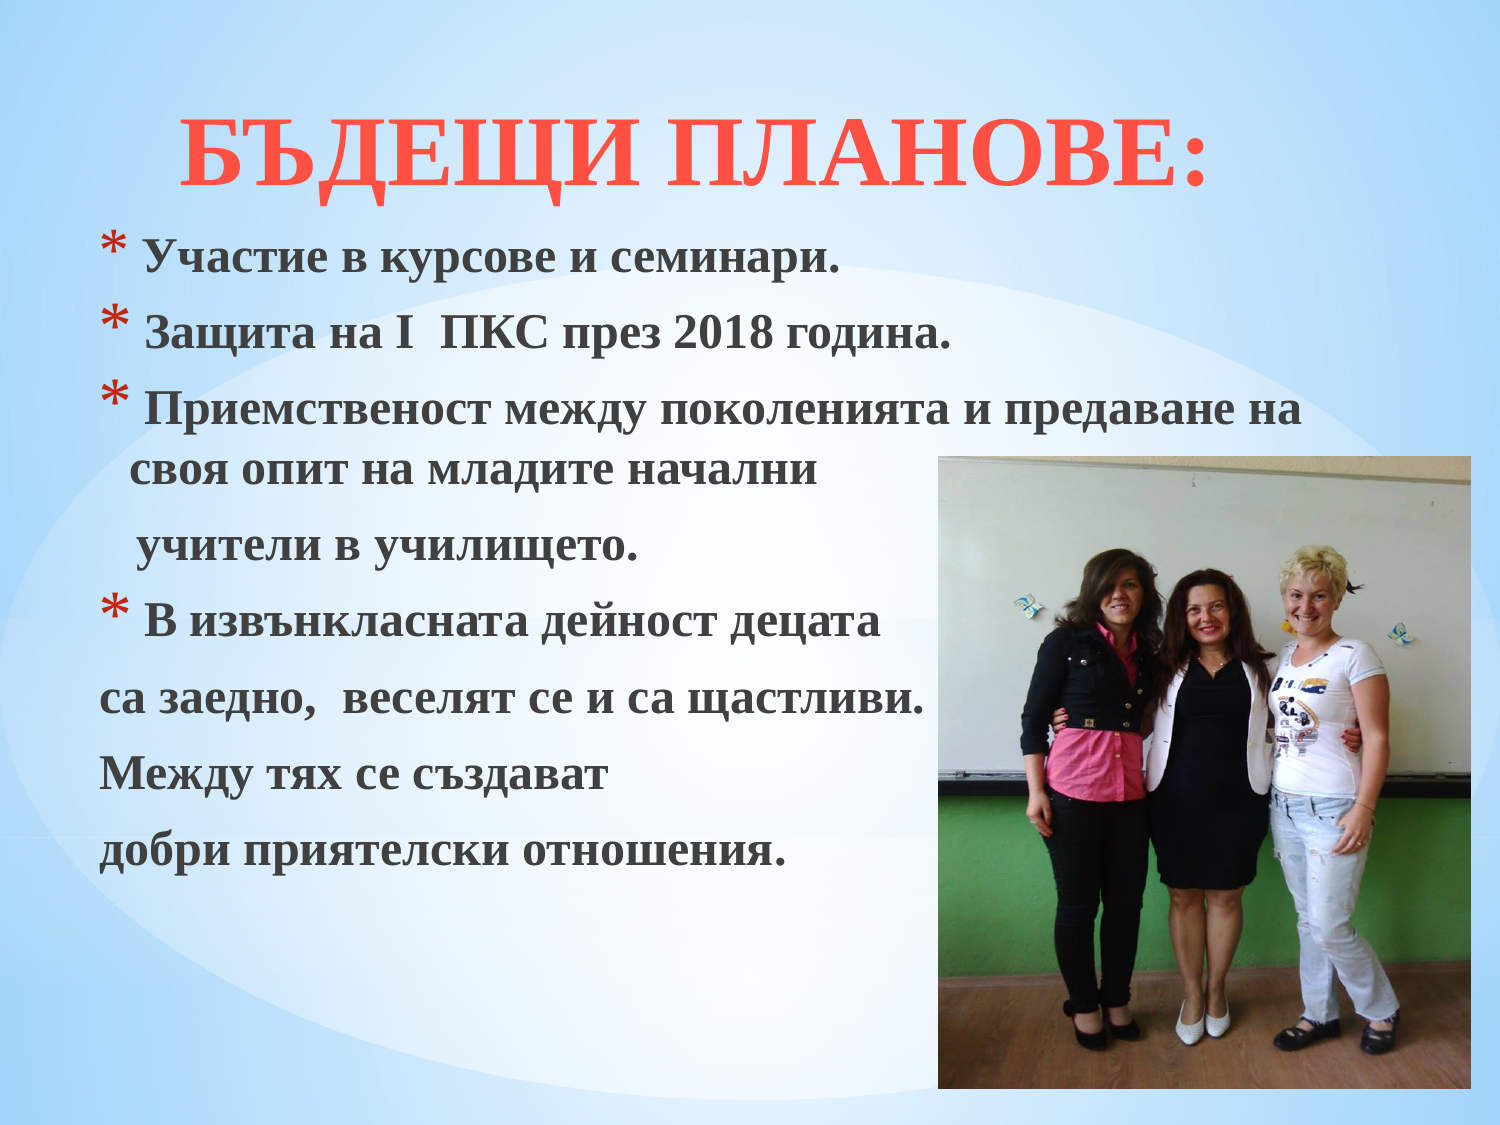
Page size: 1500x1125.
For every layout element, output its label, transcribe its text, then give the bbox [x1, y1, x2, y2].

list Участие в курсове и семинари. Защита на I ПКС през 2018 година. Приемственост между поколенията и предаване на своя опит на младите начални учители в училището. В извънкласната дейност децата са заедно, веселят се и са щастливи. Между тях се създават добри приятелски отношения. [76, 214, 1412, 1012]
picture [938, 455, 1471, 1089]
text_box БЪДЕЩИ ПЛАНОВЕ: [164, 78, 1229, 214]
